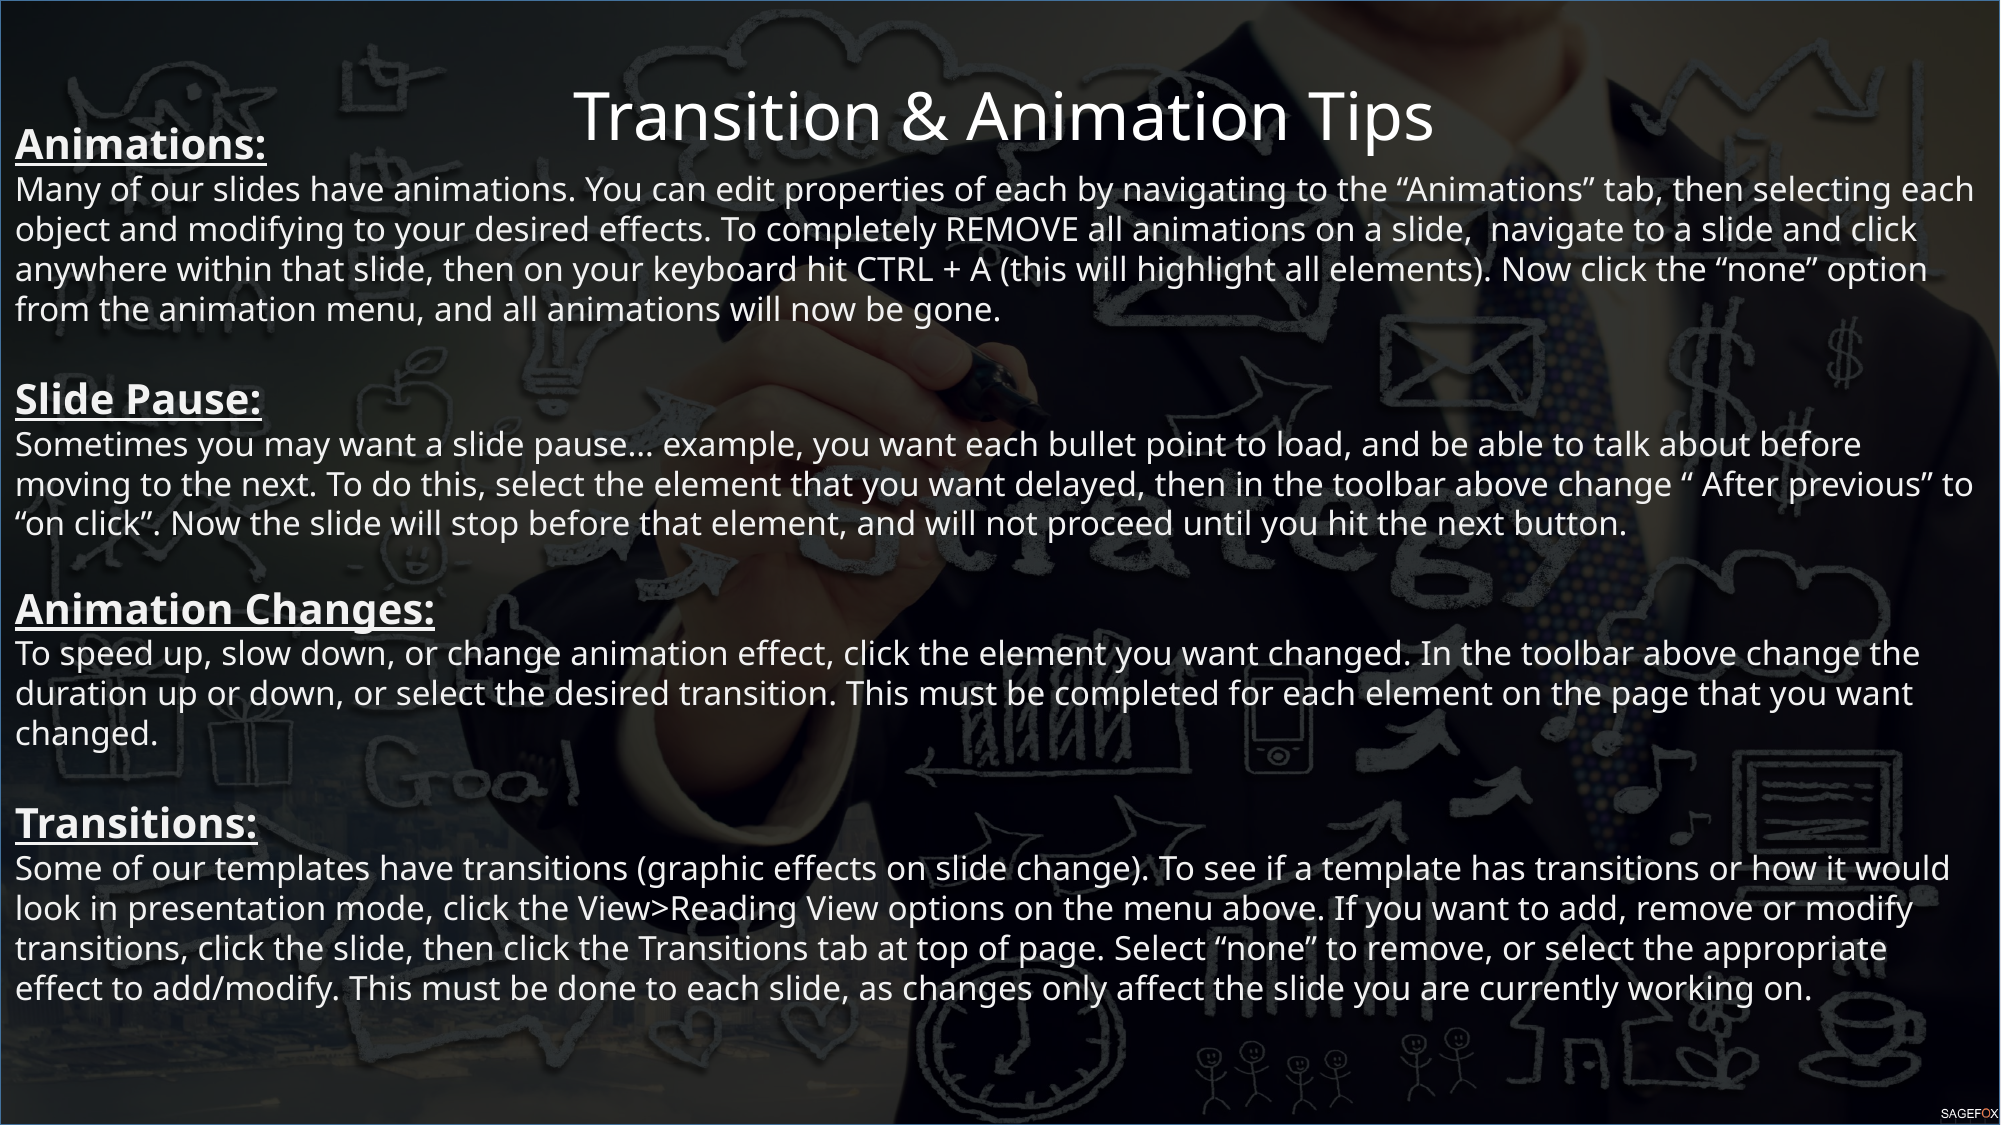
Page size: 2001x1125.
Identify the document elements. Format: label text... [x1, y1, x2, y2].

text_box Animations: Many of our slides have animations. You can edit properties of each by navigating to the “Animations” tab, then selecting each object and modifying to your desired effects. To completely REMOVE all animations on a slide, navigate to a slide and click anywhere within that slide, then on your keyboard hit CTRL + A (this will highlight all elements). Now click the “none” option from the animation menu, and all animations will now be gone. Slide Pause: Sometimes you may want a slide pause… example, you want each bullet point to load, and be able to talk about before moving to the next. To do this, select the element that you want delayed, then in the toolbar above change “ After previous” to “on click”. Now the slide will stop before that element, and will not proceed until you hit the next button. Animation Changes: To speed up, slow down, or change animation effect, click the element you want changed. In the toolbar above change the duration up or down, or select the desired transition. This must be completed for each element on the page that you want changed. Transitions: Some of our templates have transitions (graphic effects on slide change). To see if a template has transitions or how it would look in presentation mode, click the View>Reading View options on the menu above. If you want to add, remove or modify transitions, click the slide, then click the Transitions tab at top of page. Select “none” to remove, or select the appropriate effect to add/modify. This must be done to each slide, as changes only affect the slide you are currently working on. [0, 0, 2000, 1125]
title Transition & Animation Tips [477, 59, 1532, 177]
